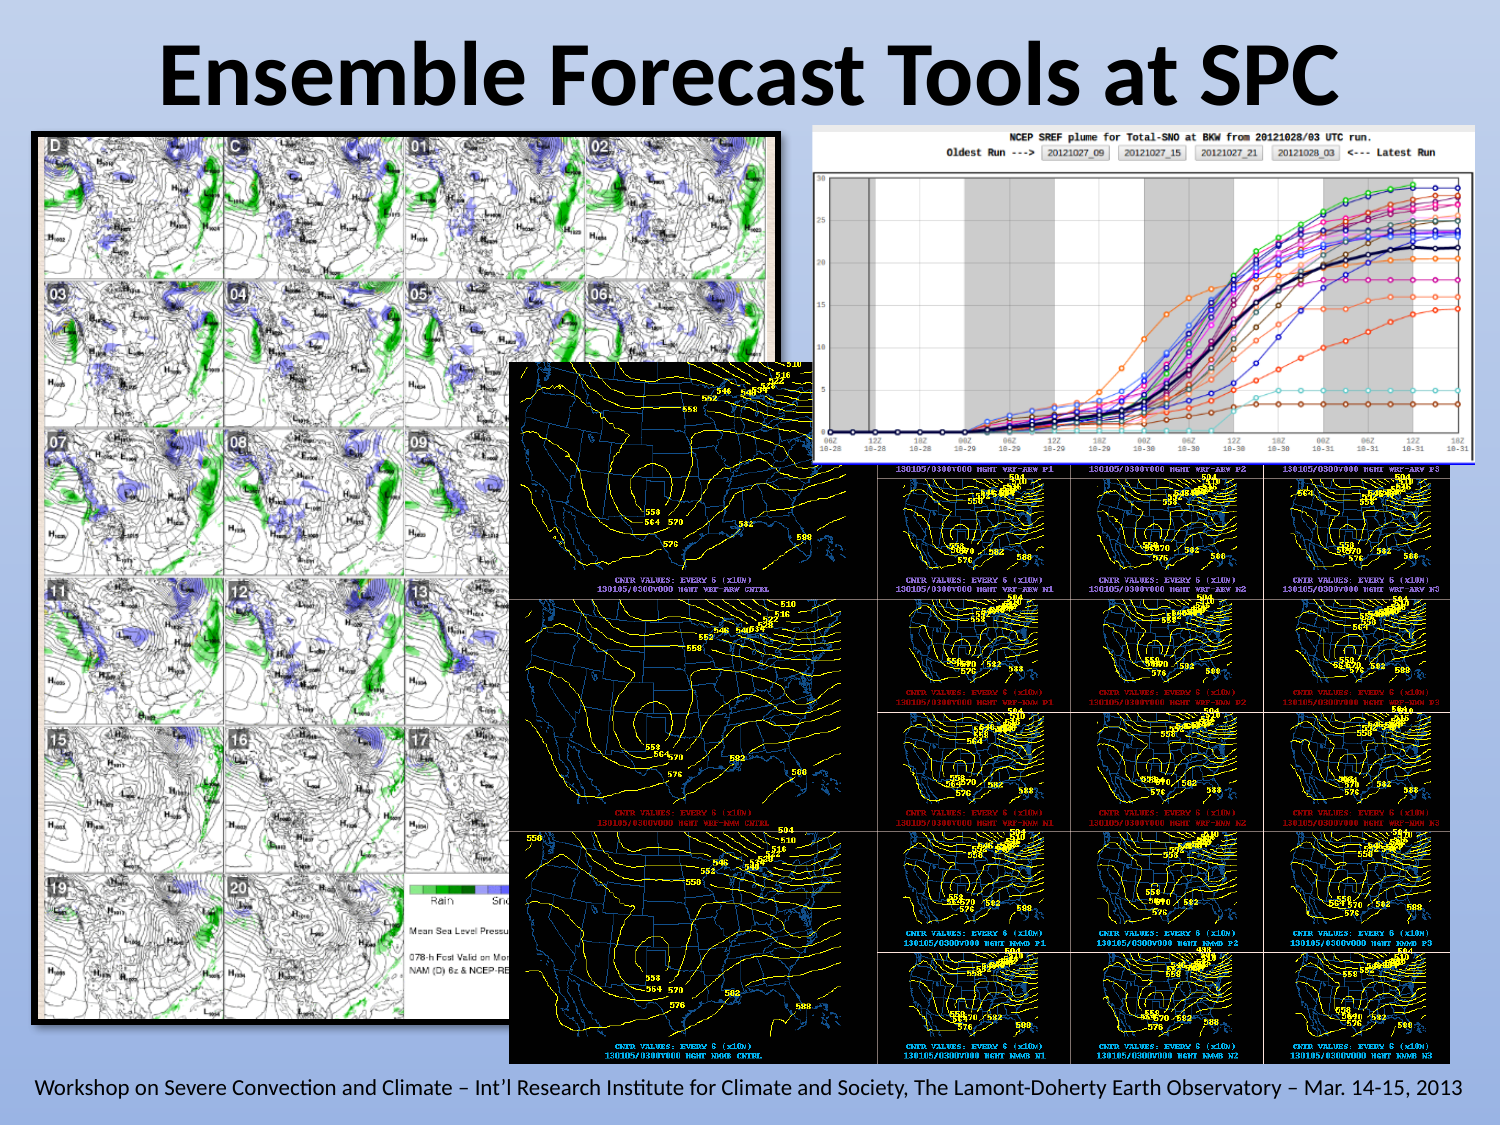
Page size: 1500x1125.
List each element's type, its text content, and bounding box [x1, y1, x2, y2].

picture [37, 124, 1476, 1064]
footer Workshop on Severe Convection and Climate – Int’l Research Institute for Climate and Society, The Lamont-Doherty Earth Observatory – Mar. 14-15, 2013 [0, 1065, 1500, 1125]
text_box Ensemble Forecast Tools at SPC [0, 0, 1500, 138]
